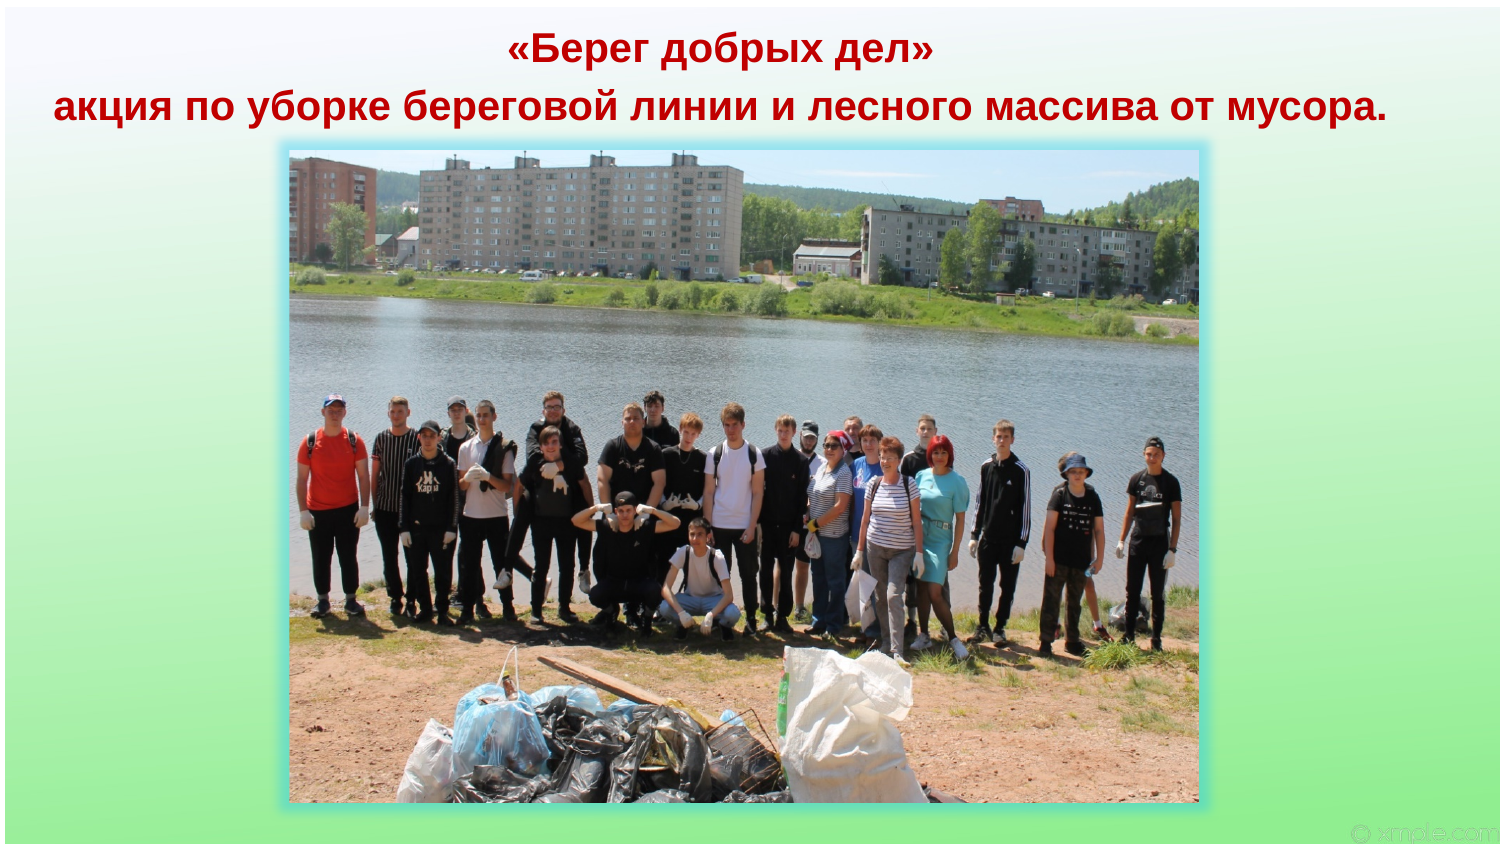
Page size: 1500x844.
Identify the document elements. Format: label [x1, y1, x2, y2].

list [4, 6, 1500, 844]
picture [288, 149, 1200, 823]
